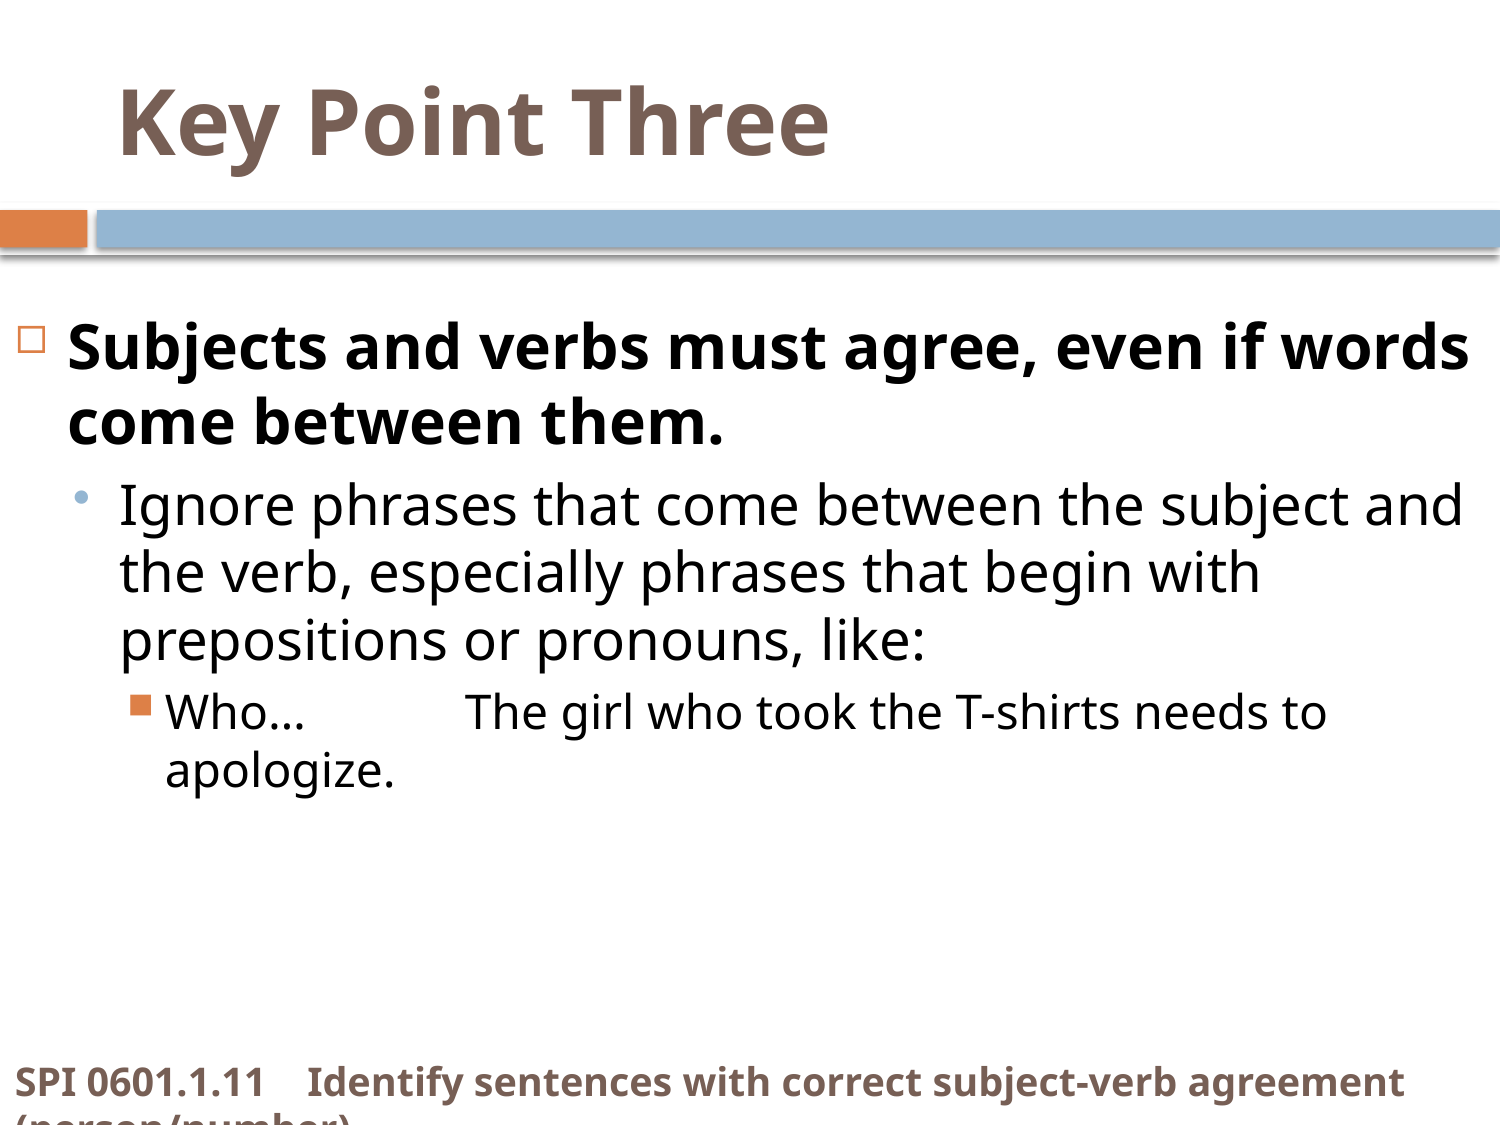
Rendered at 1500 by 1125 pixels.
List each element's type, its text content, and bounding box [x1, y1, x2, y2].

text_box SPI 0601.1.11 Identify sentences with correct subject-verb agreement (person/number). [0, 1049, 1500, 1125]
list Subjects and verbs must agree, even if words come between them. Ignore phrases that come between the subject and the verb, especially phrases that begin with prepositions or pronouns, like: Who… The girl who took the T-shirts needs to apologize. [0, 299, 1500, 1038]
title Key Point Three [100, 37, 1438, 200]
